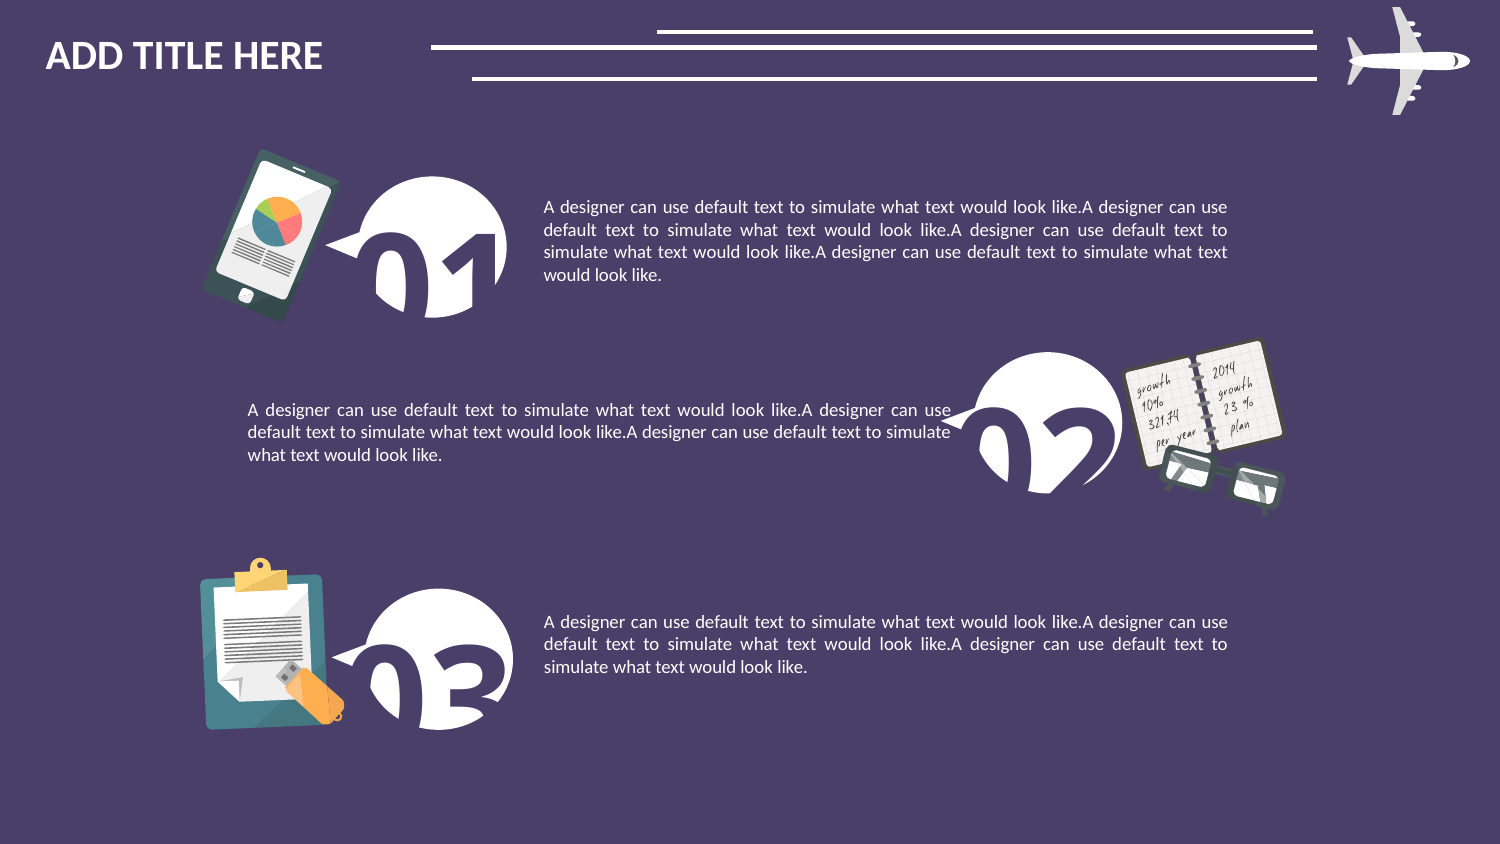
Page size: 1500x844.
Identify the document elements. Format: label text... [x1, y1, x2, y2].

text_box A designer can use default text to simulate what text would look like.A designer can use default text to simulate what text would look like.A designer can use default text to simulate what text would look like. [233, 390, 931, 473]
text_box A designer can use default text to simulate what text would look like.A designer can use default text to simulate what text would look like.A designer can use default text to simulate what text would look like.A designer can use default text to simulate what text would look like. [591, 187, 1243, 293]
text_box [29, 6, 1471, 116]
picture [1120, 336, 1287, 517]
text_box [327, 505, 564, 762]
picture [202, 148, 341, 322]
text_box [936, 269, 1161, 526]
picture [199, 557, 345, 730]
text_box A designer can use default text to simulate what text would look like.A designer can use default text to simulate what text would look like.A designer can use default text to simulate what text would look like. [568, 602, 1243, 685]
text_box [333, 122, 587, 350]
